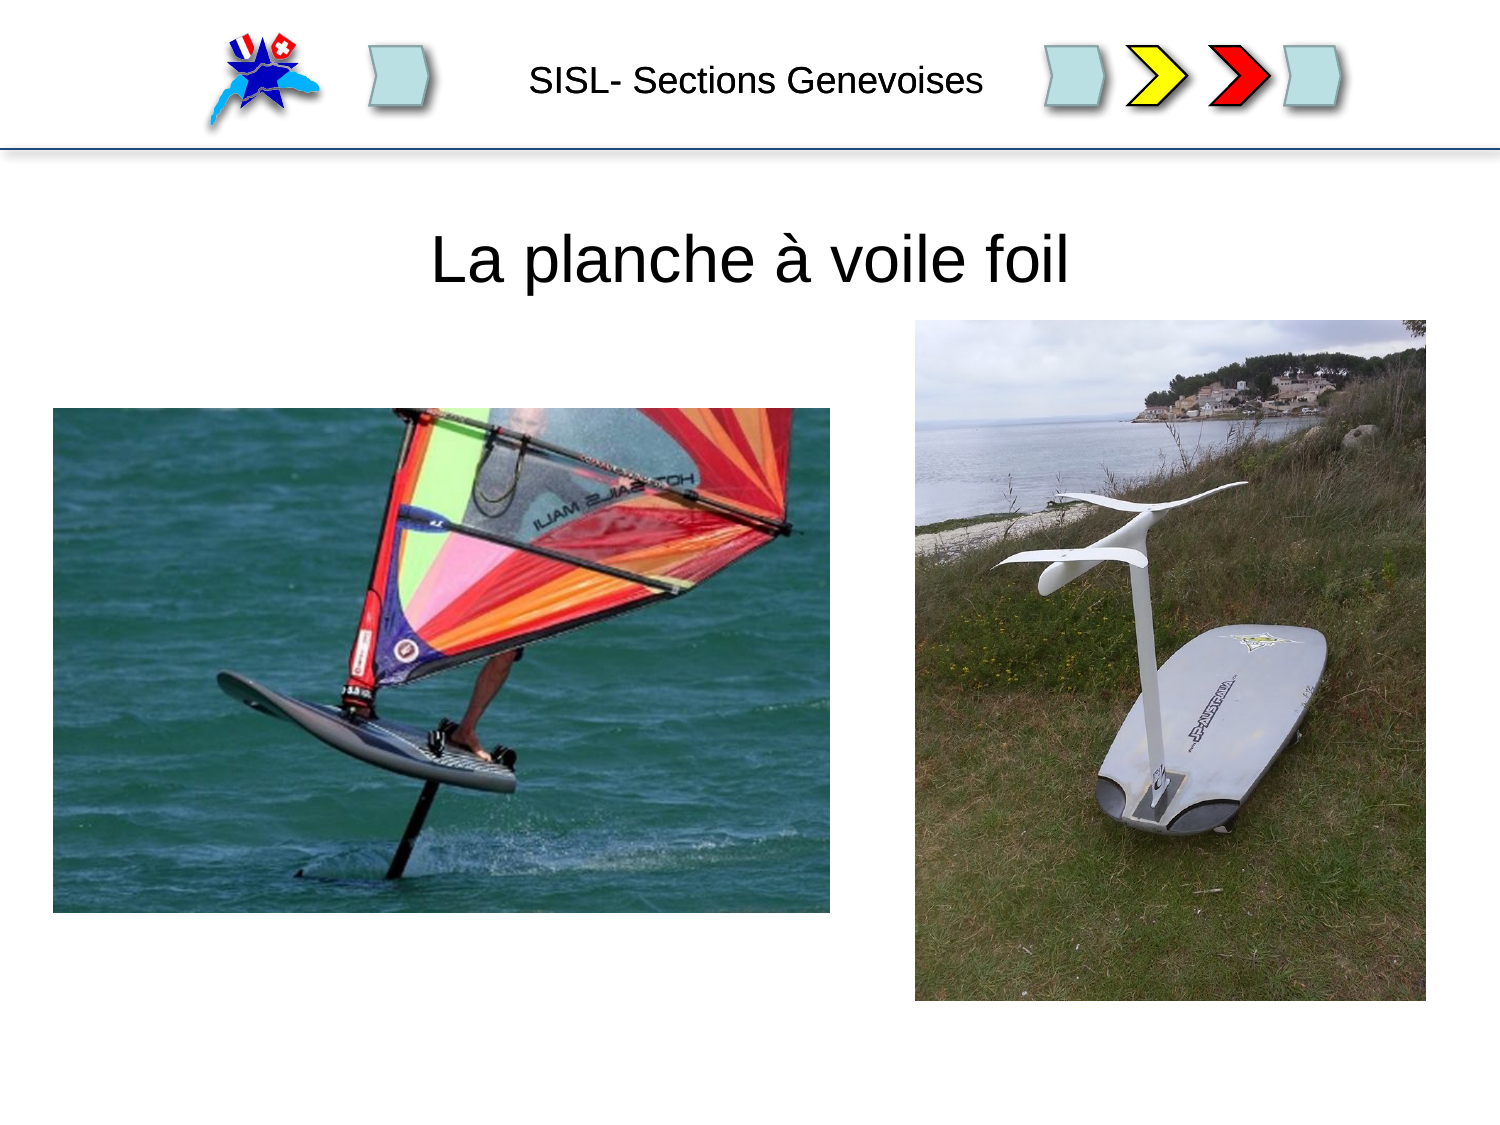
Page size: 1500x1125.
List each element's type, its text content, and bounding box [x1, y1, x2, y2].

picture [206, 30, 323, 127]
picture [52, 408, 830, 913]
list La planche à voile foil [112, 208, 1390, 331]
picture [915, 320, 1426, 1002]
